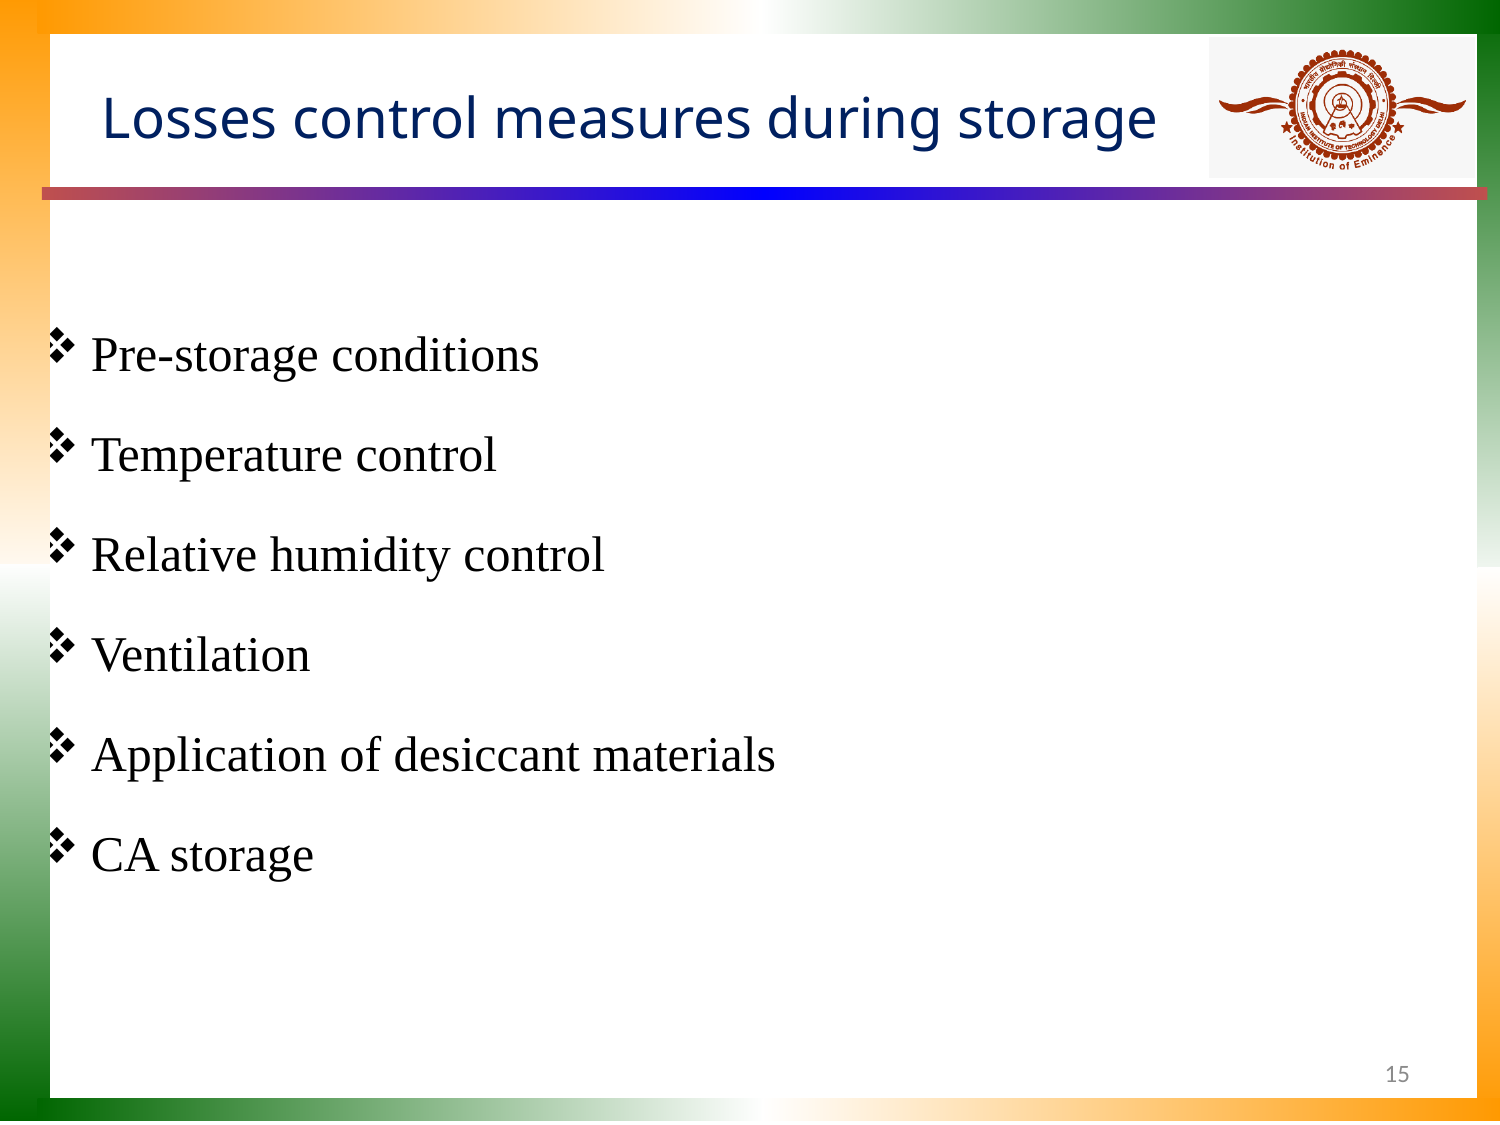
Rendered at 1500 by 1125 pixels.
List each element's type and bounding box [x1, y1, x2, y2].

text_box [0, 0, 1500, 1121]
